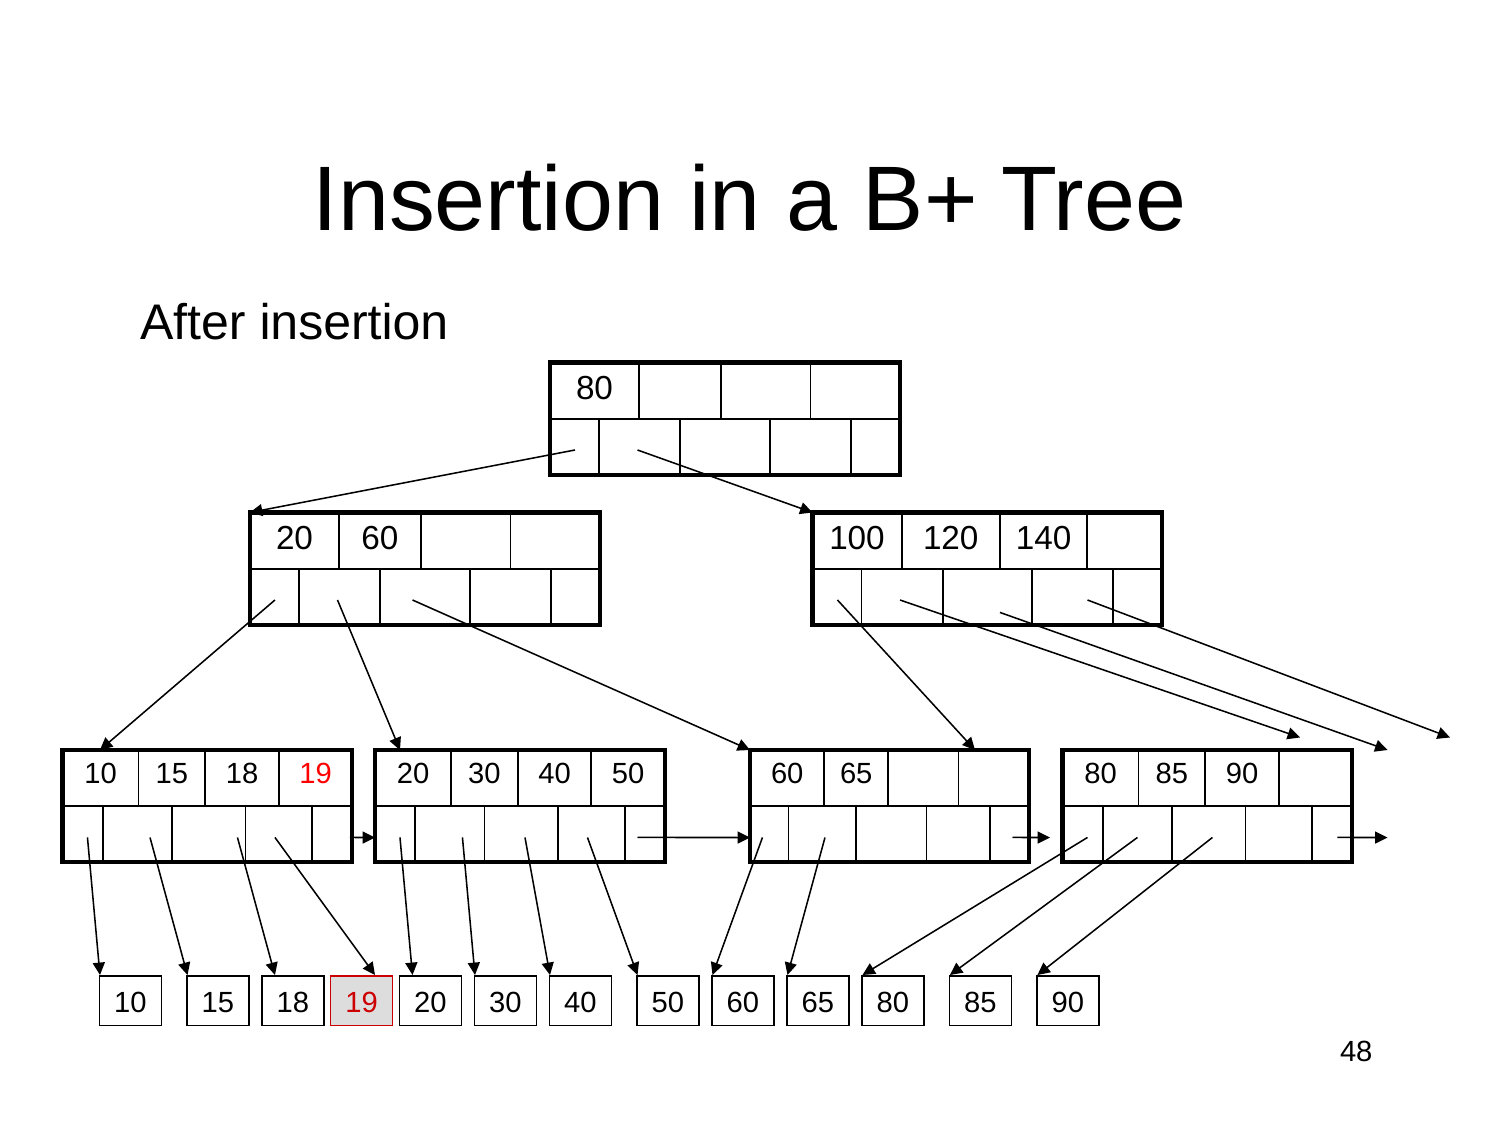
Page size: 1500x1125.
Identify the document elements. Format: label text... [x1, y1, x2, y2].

table_cell [552, 420, 598, 473]
table_cell [252, 570, 298, 623]
text_box 10 [99, 975, 162, 1026]
table_header 80 [552, 365, 638, 418]
table_header 30 [452, 752, 517, 805]
text_box [524, 837, 554, 976]
table_cell [381, 570, 469, 623]
table_cell [377, 807, 414, 860]
text_box [399, 837, 418, 976]
table_cell [600, 420, 679, 473]
text_box 18 [261, 975, 324, 1026]
slide_number 48 [1074, 1024, 1388, 1101]
table_header 15 [139, 752, 204, 805]
table_header 60 [340, 515, 420, 568]
table_cell [681, 420, 769, 473]
title Insertion in a B+ Tree [112, 99, 1388, 288]
table_header 40 [519, 752, 590, 805]
text_box 80 [861, 975, 924, 1026]
table_header [1088, 515, 1160, 568]
text_box [349, 831, 376, 844]
table_cell [862, 570, 942, 623]
table_header 20 [252, 515, 338, 568]
text_box [237, 837, 278, 976]
table_cell [485, 807, 557, 860]
text_box [862, 837, 1088, 976]
text_box [337, 599, 401, 748]
table_cell [313, 807, 350, 860]
text_box [87, 837, 106, 976]
table_header 19 [280, 752, 350, 805]
table_cell [559, 807, 624, 860]
table_cell [416, 807, 484, 860]
text_box [412, 599, 751, 751]
text_box [149, 837, 191, 976]
text_box 20 [399, 975, 462, 1026]
text_box 90 [1036, 975, 1099, 1026]
table_cell [104, 807, 171, 860]
table_header 140 [1001, 515, 1086, 568]
text_box 40 [549, 975, 612, 1026]
table_header [811, 365, 898, 418]
table_cell [1114, 570, 1160, 623]
table_header [511, 515, 598, 568]
table_cell [815, 570, 861, 623]
table_header 65 [825, 752, 887, 805]
table_cell [944, 570, 1031, 623]
text_box [862, 627, 975, 748]
text_box [784, 837, 826, 976]
table_header [422, 515, 510, 568]
text_box 30 [474, 975, 537, 1026]
table_cell [771, 420, 850, 473]
text_box 60 [711, 975, 774, 1026]
table_header 85 [1139, 752, 1204, 805]
text_box [1040, 627, 1388, 752]
table_header 60 [752, 752, 823, 805]
table_cell [246, 807, 311, 860]
table_cell [552, 570, 598, 623]
table_header [889, 752, 958, 805]
table_header 90 [1206, 752, 1278, 805]
table_header 18 [206, 752, 278, 805]
table_header [640, 365, 720, 418]
table_cell [173, 807, 245, 860]
table_cell [1033, 570, 1112, 623]
table_cell [991, 807, 1027, 860]
text_box [949, 837, 1138, 976]
table_header 80 [1065, 752, 1138, 805]
table_cell [300, 570, 379, 623]
table_cell [1246, 807, 1311, 860]
table_header [722, 365, 810, 418]
text_box [637, 831, 751, 844]
text_box [249, 449, 575, 517]
table_header 20 [377, 752, 450, 805]
text_box [637, 449, 811, 515]
text_box [462, 837, 481, 976]
table_cell [1313, 807, 1350, 860]
text_box [100, 599, 276, 748]
table_header 10 [65, 752, 138, 805]
text_box 19 [330, 975, 393, 1026]
table_cell [857, 807, 926, 860]
table_cell [1065, 807, 1102, 860]
table_cell [852, 420, 898, 473]
text_box [710, 837, 763, 976]
table_cell [65, 807, 102, 860]
table_cell [626, 807, 663, 860]
text_box [978, 627, 1300, 740]
table_header 120 [903, 515, 999, 568]
text_box 65 [786, 975, 849, 1026]
table_header [1280, 752, 1350, 805]
text_box After insertion [125, 281, 464, 357]
text_box 85 [949, 975, 1012, 1026]
text_box [1012, 831, 1051, 844]
text_box [274, 837, 376, 976]
table_cell [1173, 807, 1245, 860]
table_cell [471, 570, 550, 623]
text_box 15 [186, 975, 249, 1026]
table_header 100 [815, 515, 901, 568]
table_header 50 [592, 752, 663, 805]
table_cell [752, 807, 788, 860]
table_cell [927, 807, 989, 860]
text_box [1158, 627, 1450, 739]
text_box [1337, 831, 1388, 844]
table_cell [789, 807, 855, 860]
text_box 50 [636, 975, 699, 1026]
text_box [1037, 837, 1213, 976]
text_box [587, 837, 640, 976]
table_cell [1104, 807, 1171, 860]
table_header [959, 752, 1027, 805]
